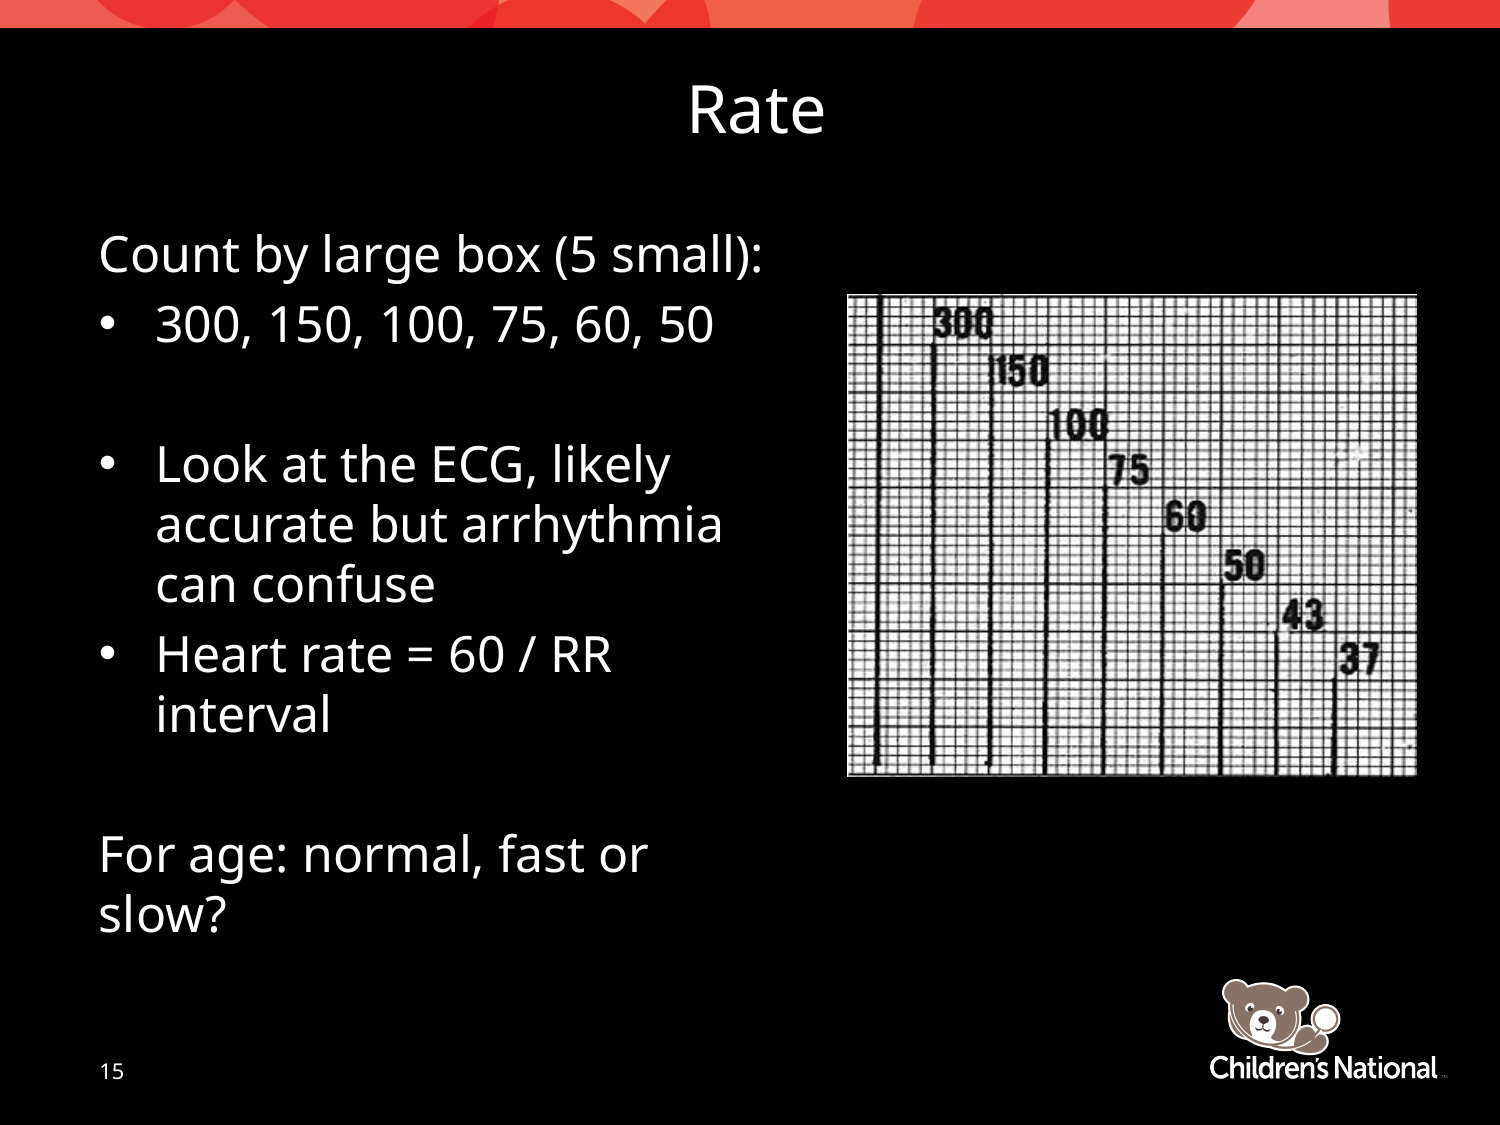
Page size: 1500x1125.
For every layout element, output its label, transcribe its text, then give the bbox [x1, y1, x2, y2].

title Rate [81, 59, 1432, 170]
picture [847, 294, 1417, 777]
picture [0, 0, 1500, 28]
picture [1200, 965, 1460, 1093]
slide_number 15 [84, 1042, 435, 1103]
list Count by large box (5 small): 300, 150, 100, 75, 60, 50 Look at the ECG, likely accurate but arrhythmia can confuse Heart rate = 60 / RR interval For age: normal, fast or slow? [83, 215, 805, 946]
